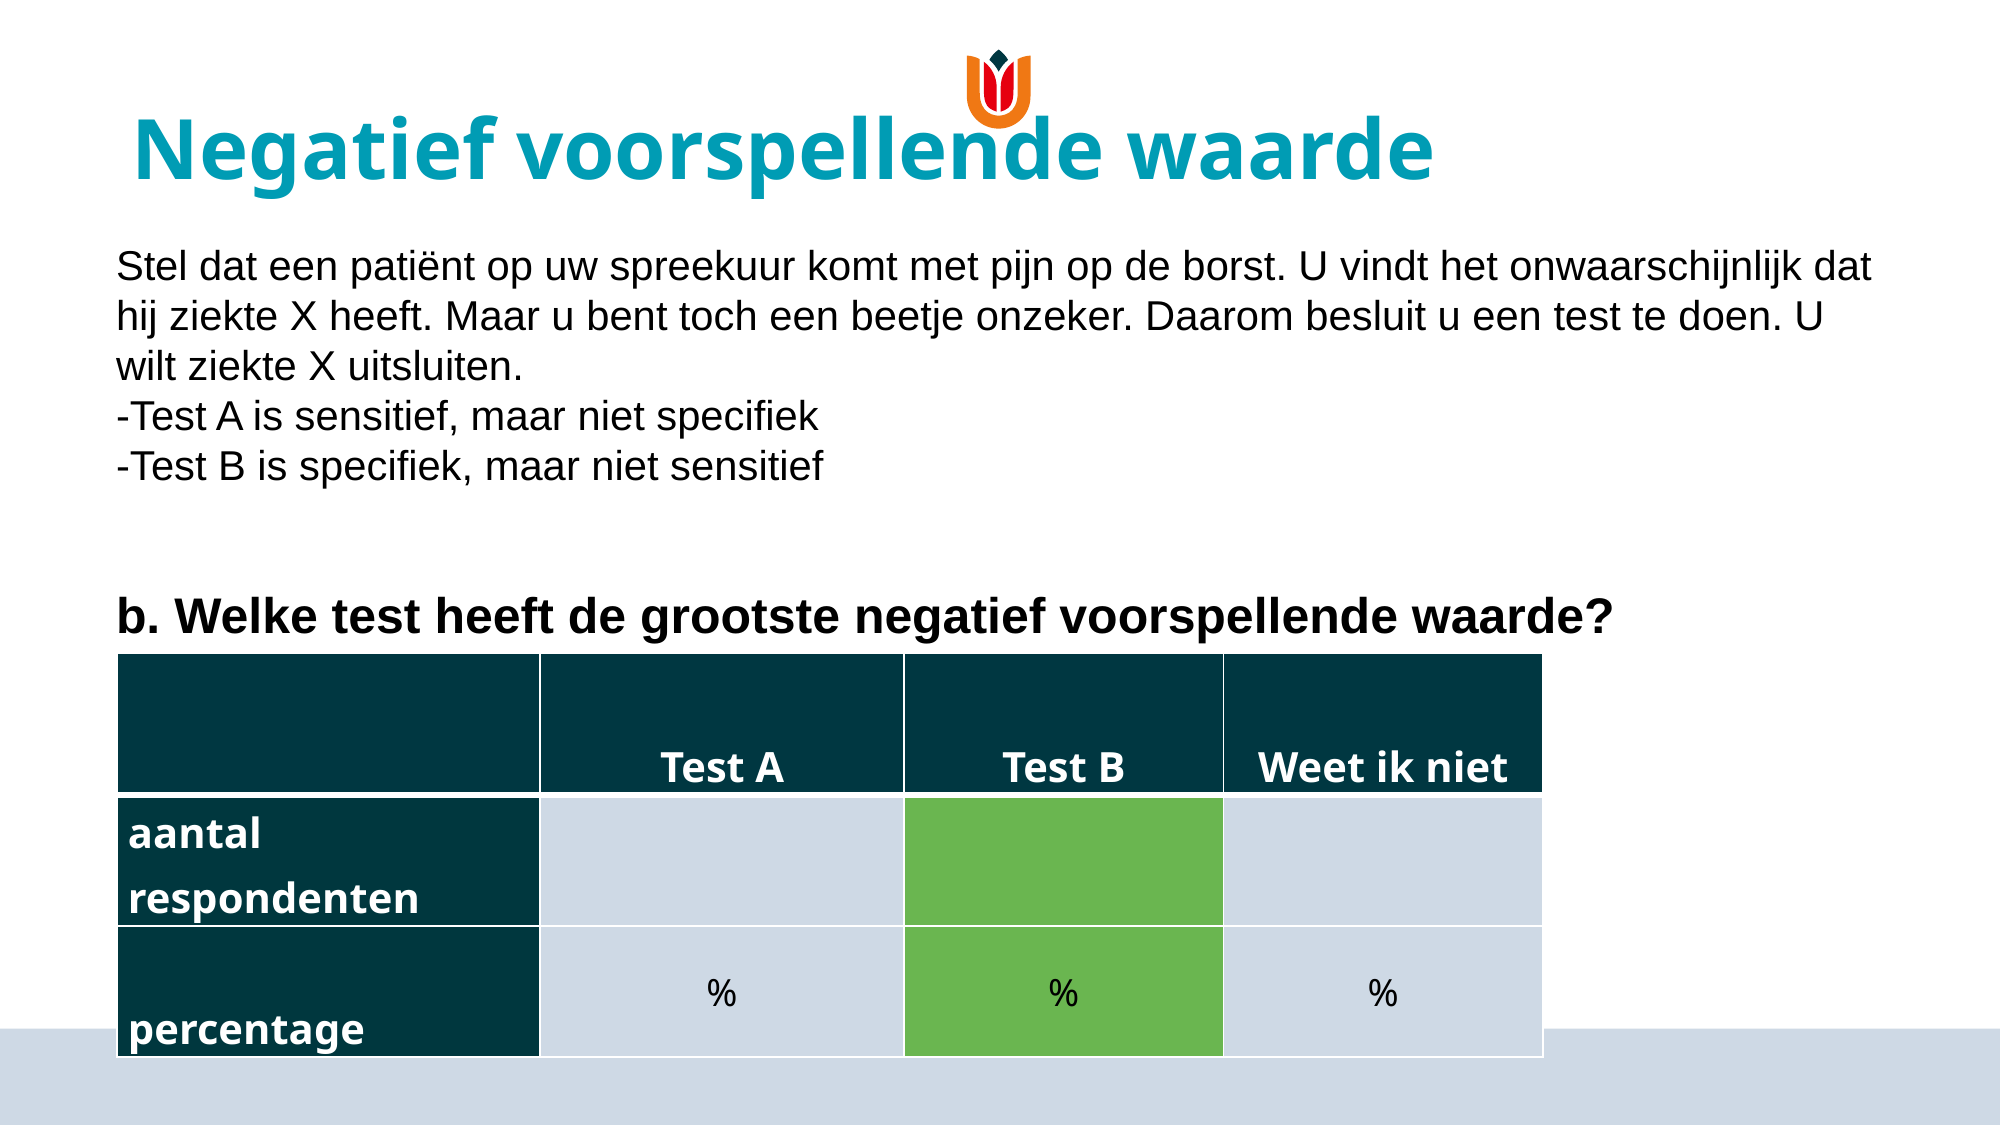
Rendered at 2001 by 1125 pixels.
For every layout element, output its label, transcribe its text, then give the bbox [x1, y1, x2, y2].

table_header [118, 654, 539, 792]
table_cell % [905, 927, 1223, 1056]
table_header Weet ik niet [1224, 654, 1542, 792]
table_cell percentage [118, 927, 539, 1056]
table_cell [905, 798, 1223, 925]
table_cell [1224, 798, 1542, 925]
table_cell aantal respondenten [118, 798, 539, 925]
table_cell [541, 798, 903, 925]
text_box Stel dat een patiënt op uw spreekuur komt met pijn op de borst. U vindt het onwaarschijnlijk dat hij ziekte X heeft. Maar u bent toch een beetje onzeker. Daarom besluit u een test te doen. U wilt ziekte X uitsluiten. -Test A is sensitief, maar niet specifiek -Test B is specifiek, maar niet sensitief b. Welke test heeft de grootste negatief voorspellende waarde? [26, 231, 1909, 652]
table_cell % [1224, 927, 1542, 1056]
table_header Test A [541, 654, 903, 792]
table_header Test B [905, 654, 1223, 792]
title Negatief voorspellende waarde [116, 100, 1719, 207]
table_cell % [541, 927, 903, 1056]
